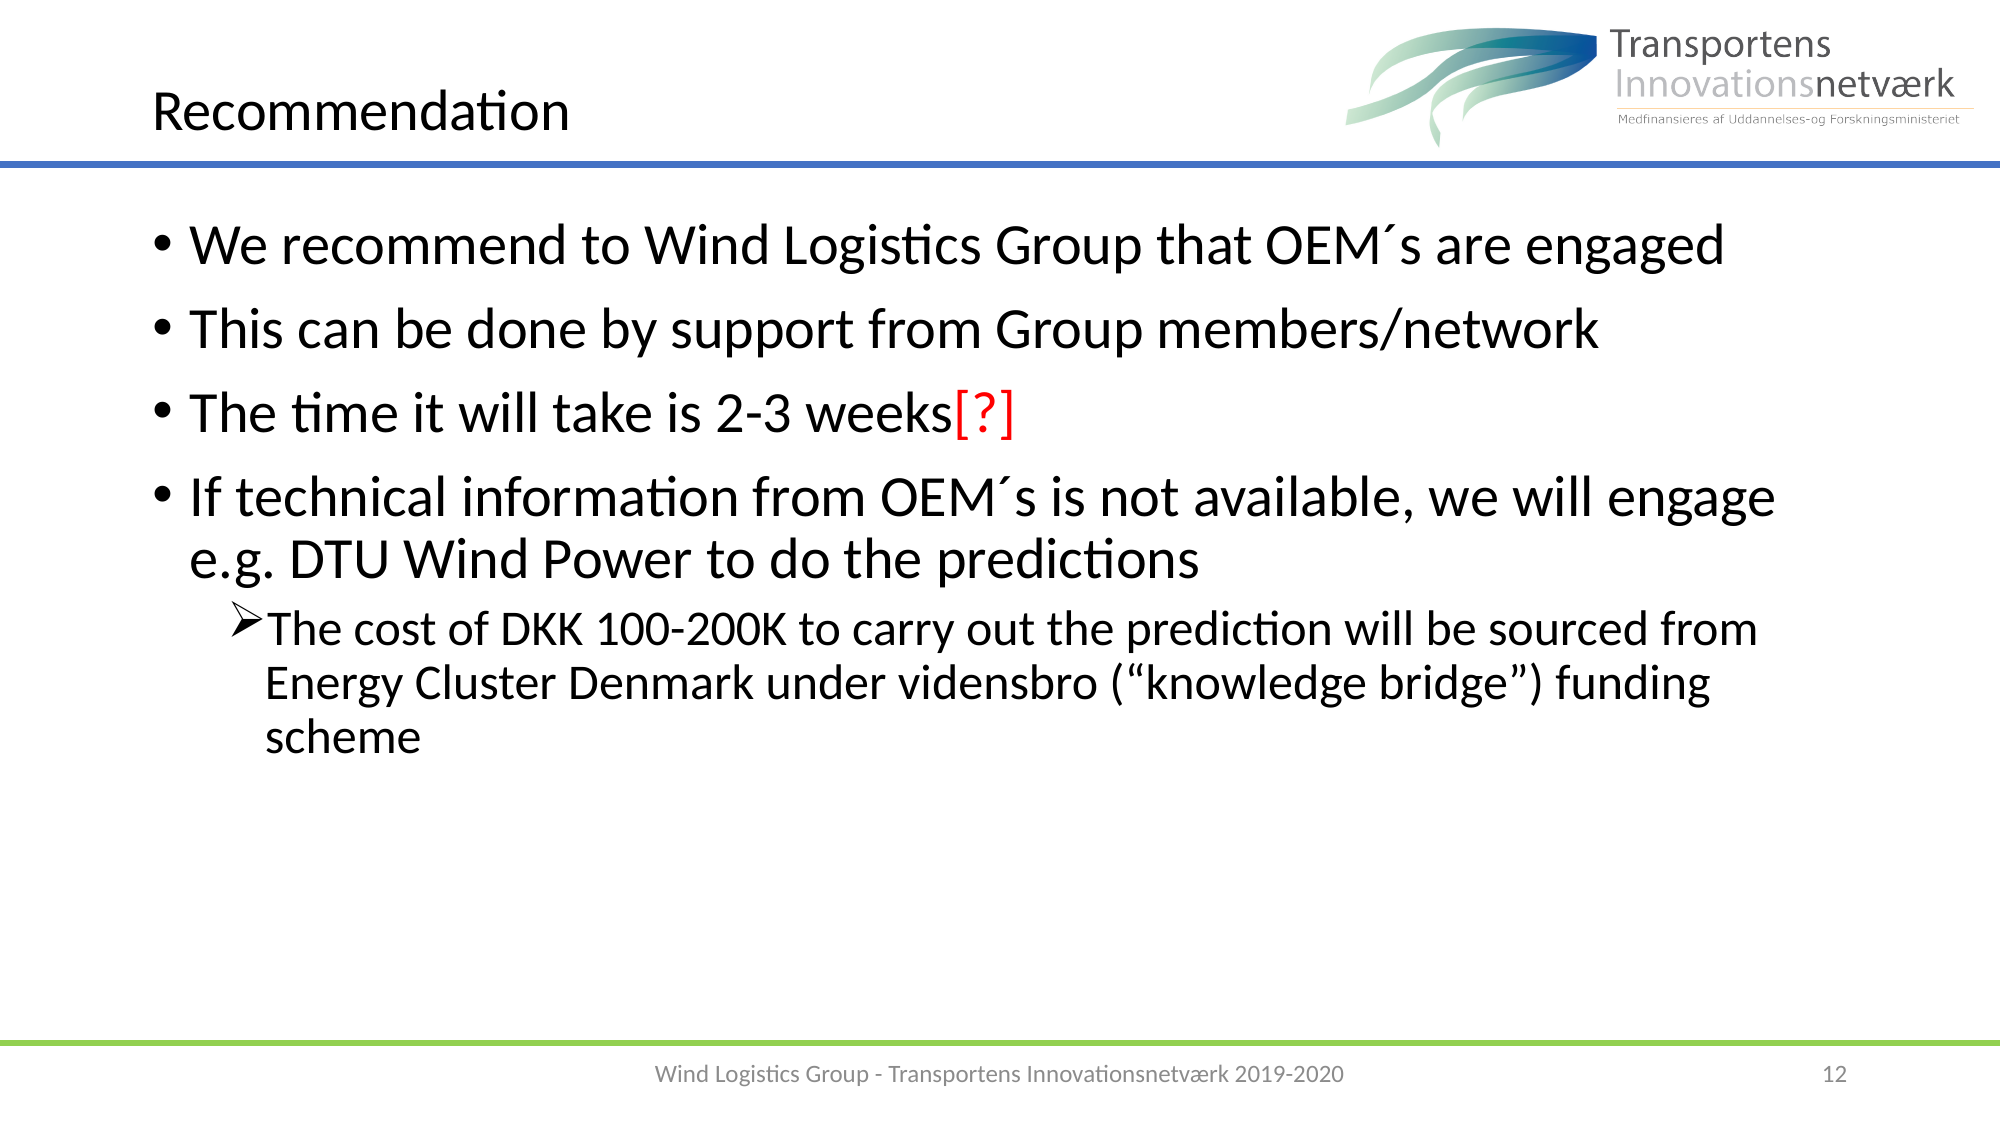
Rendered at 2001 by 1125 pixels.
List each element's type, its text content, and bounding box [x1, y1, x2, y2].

list We recommend to Wind Logistics Group that OEM´s are engaged This can be done by support from Group members/network The time it will take is 2-3 weeks[?] If technical information from OEM´s is not available, we will engage e.g. DTU Wind Power to do the predictions The cost of DKK 100-200K to carry out the prediction will be sourced from Energy Cluster Denmark under vidensbro (“knowledge bridge”) funding scheme [137, 206, 1863, 1014]
title Recommendation [137, 3, 1326, 206]
slide_number 12 [1412, 1042, 1863, 1103]
picture [1344, 22, 1974, 152]
footer Wind Logistics Group - Transportens Innovationsnetværk 2019-2020 [605, 1042, 1396, 1103]
